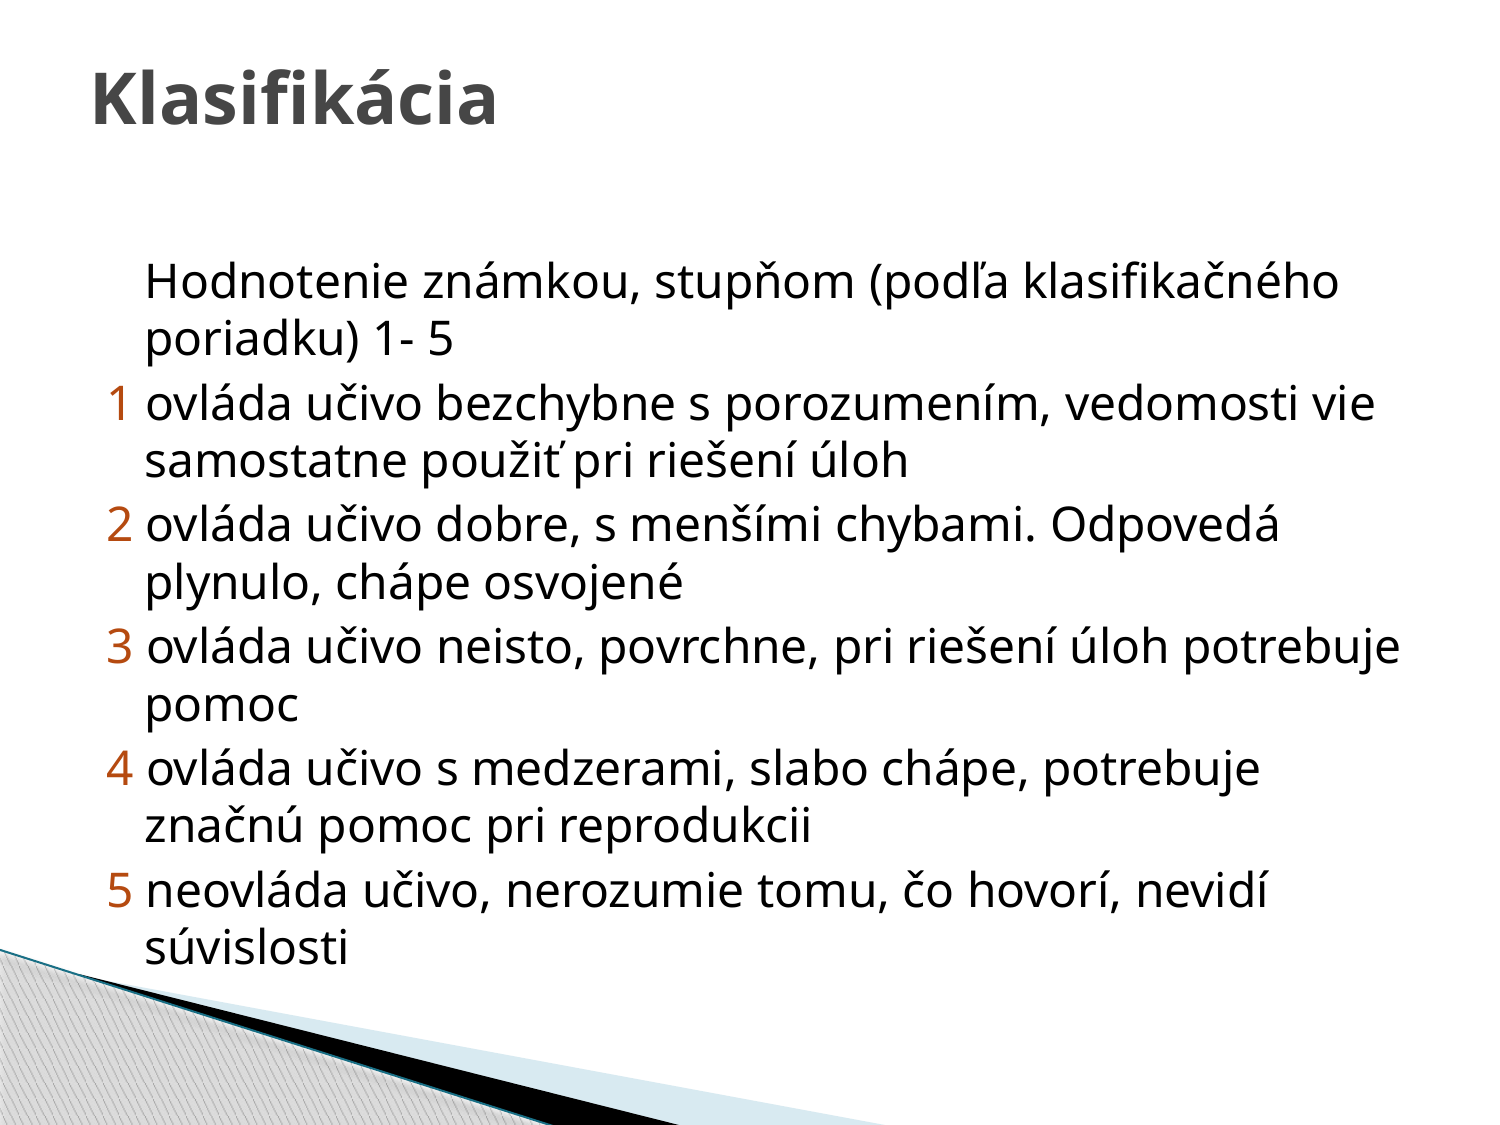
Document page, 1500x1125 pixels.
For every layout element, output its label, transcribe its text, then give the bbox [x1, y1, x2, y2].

list Hodnotenie známkou, stupňom (podľa klasifikačného poriadku) 1- 5 1 ovláda učivo bezchybne s porozumením, vedomosti vie samostatne použiť pri riešení úloh 2 ovláda učivo dobre, s menšími chybami. Odpovedá plynulo, chápe osvojené 3 ovláda učivo neisto, povrchne, pri riešení úloh potrebuje pomoc 4 ovláda učivo s medzerami, slabo chápe, potrebuje značnú pomoc pri reprodukcii 5 neovláda učivo, nerozumie tomu, čo hovorí, nevidí súvislosti [75, 243, 1425, 986]
title Klasifikácia [75, 45, 1425, 233]
